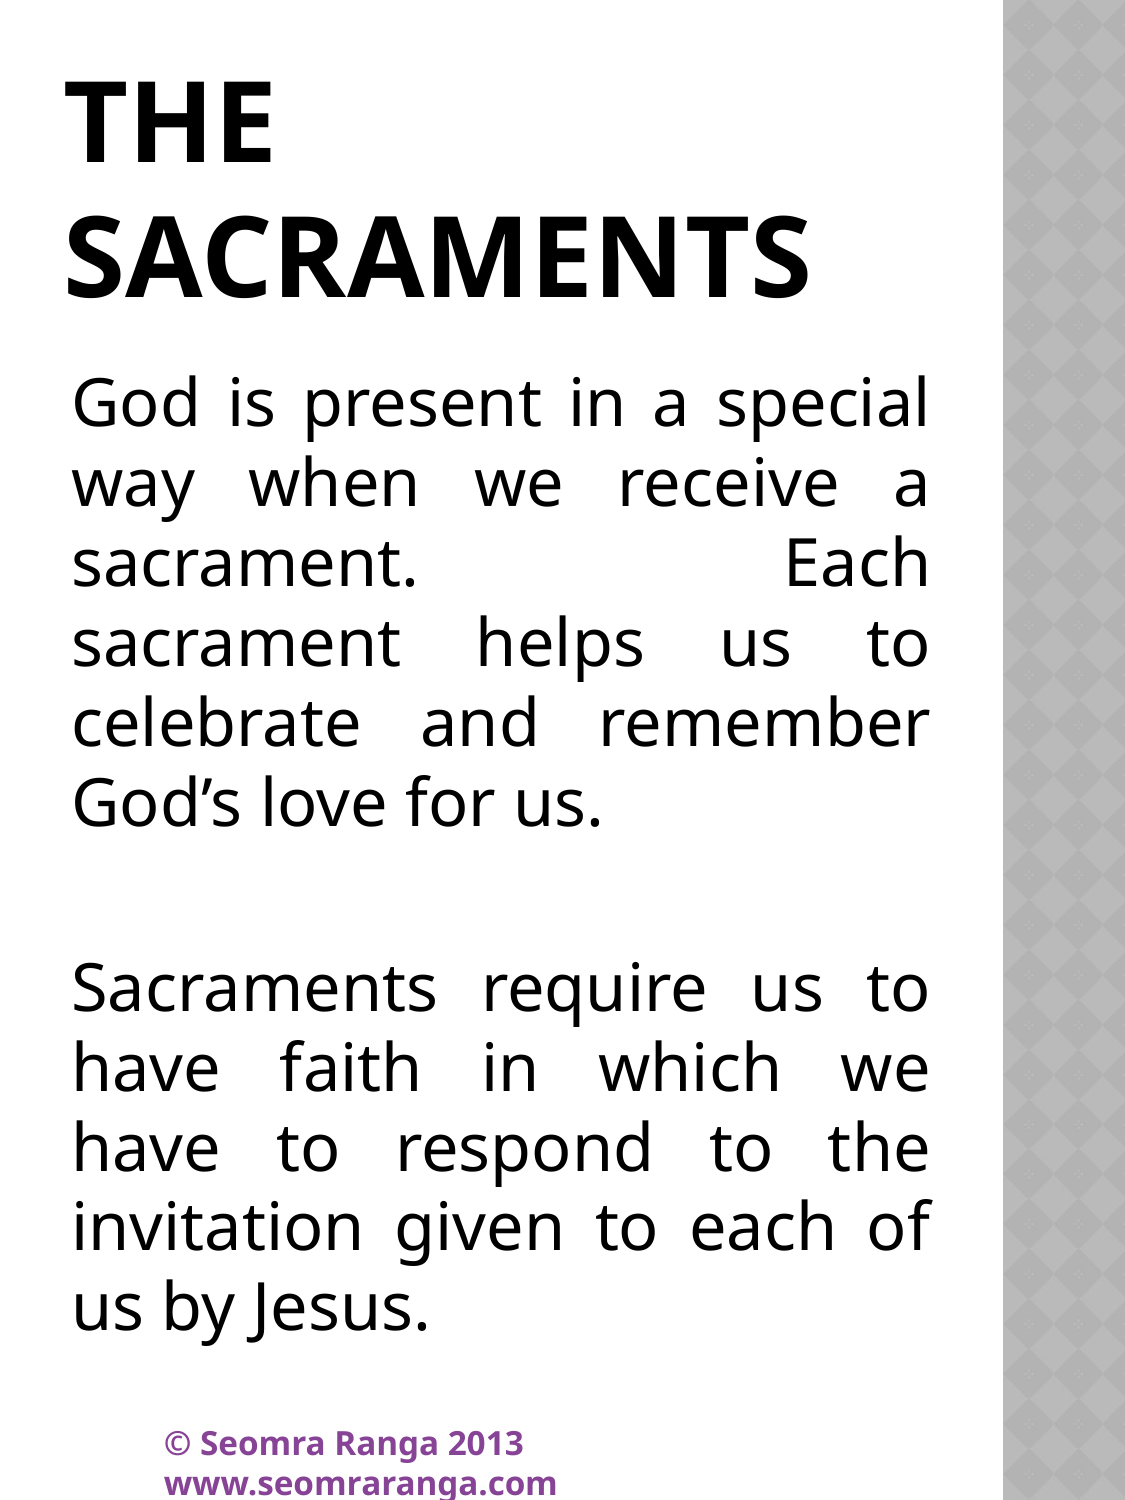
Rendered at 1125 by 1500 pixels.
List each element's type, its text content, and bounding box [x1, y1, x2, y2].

list God is present in a special way when we receive a sacrament. Each sacrament helps us to celebrate and remember God’s love for us. Sacraments require us to have faith in which we have to respond to the invitation given to each of us by Jesus. [56, 352, 947, 1412]
text_box © Seomra Ranga 2013 www.seomraranga.com [148, 1415, 894, 1500]
title The sacraments [56, 69, 947, 320]
